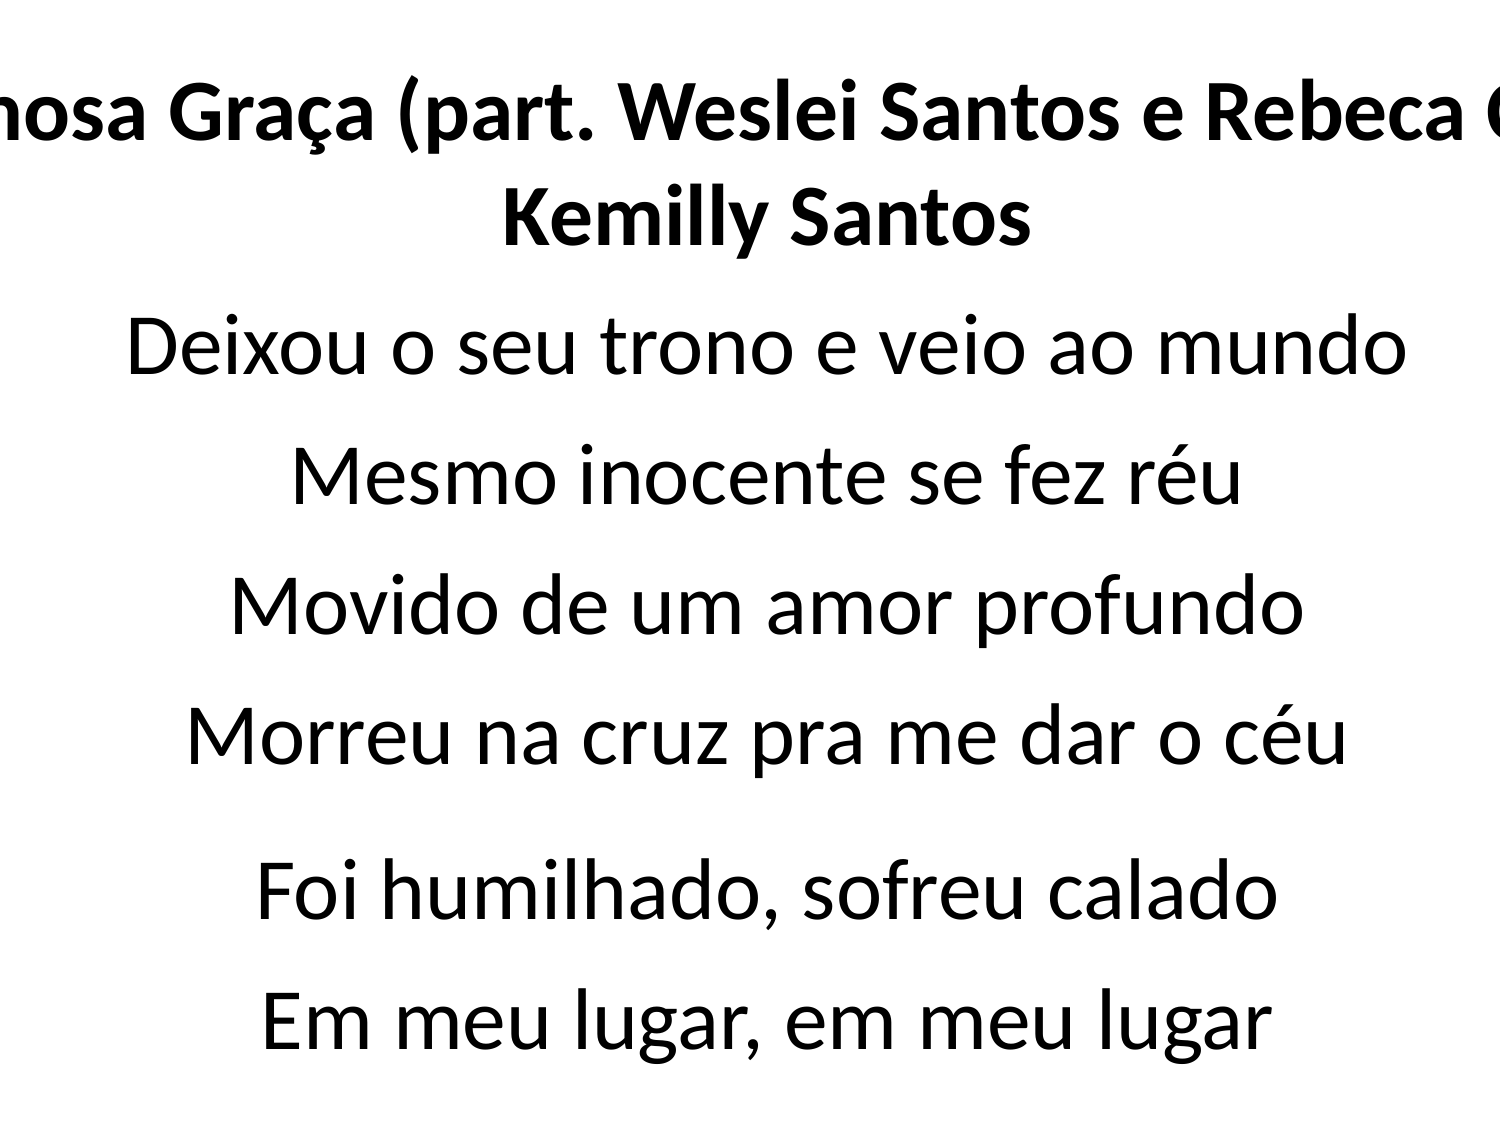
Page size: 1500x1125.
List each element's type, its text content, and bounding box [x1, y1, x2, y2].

text_box Maravilhosa Graça (part. Weslei Santos e Rebeca Carvalho) Kemilly Santos Deixou o seu trono e veio ao mundo Mesmo inocente se fez réu Movido de um amor profundo Morreu na cruz pra me dar o céu Foi humilhado, sofreu calado Em meu lugar, em meu lugar [0, 0, 1500, 1075]
